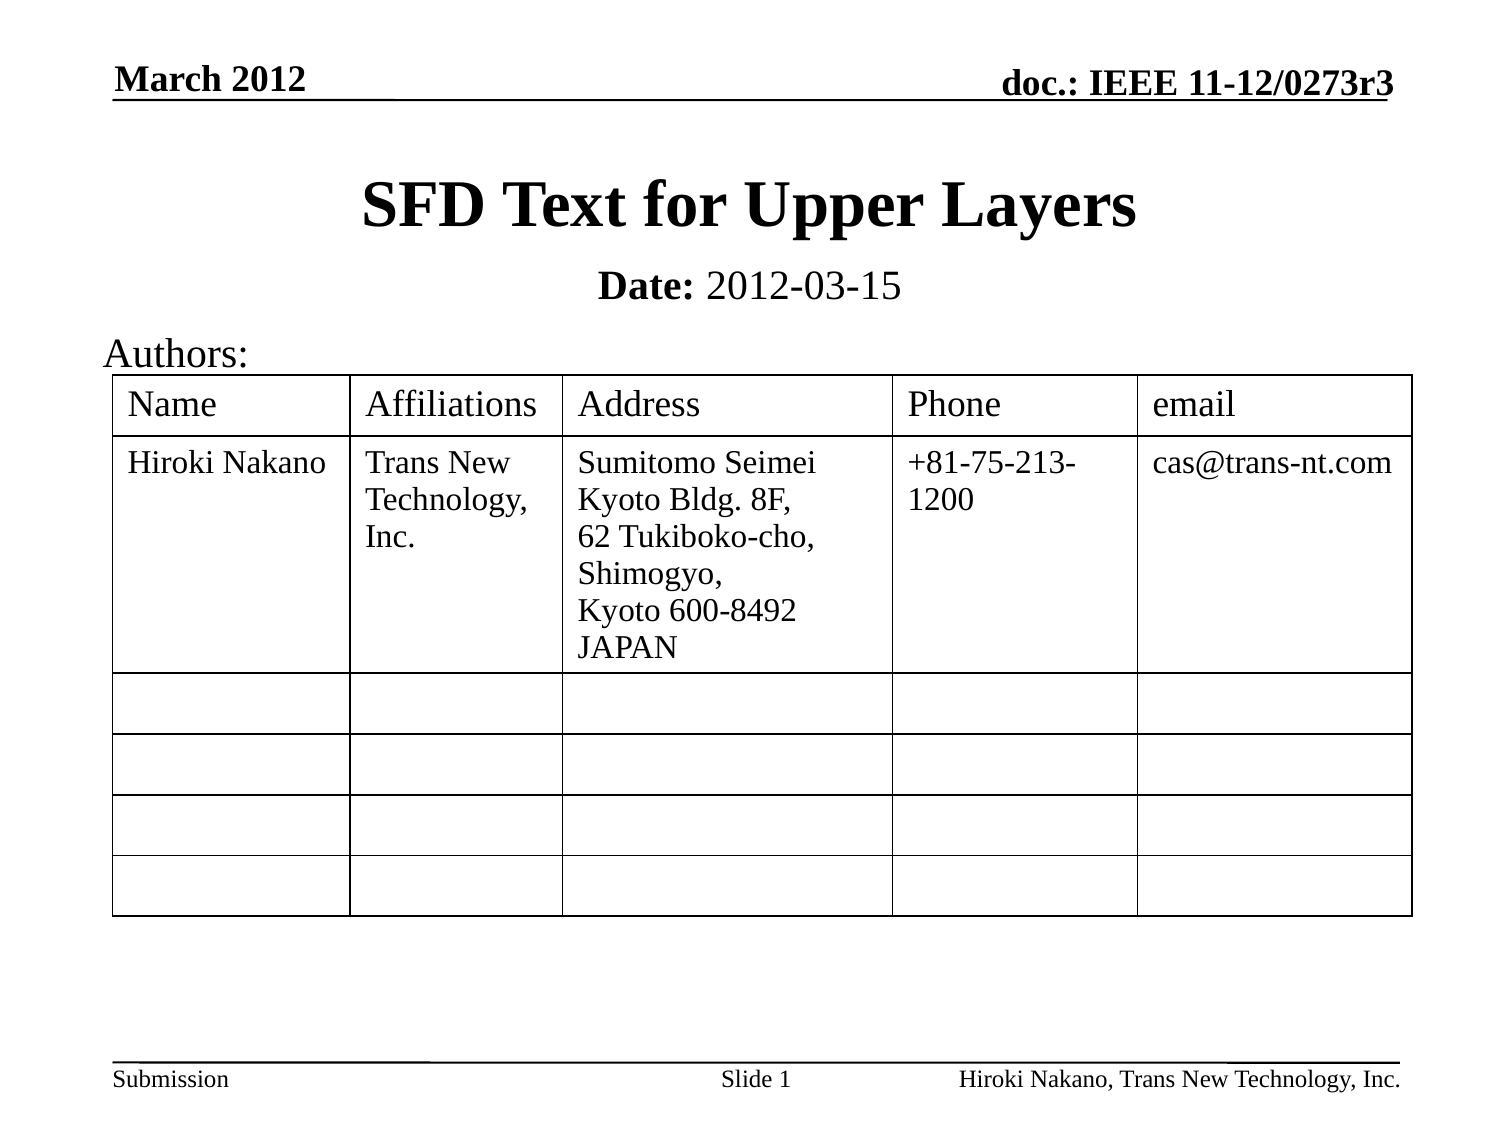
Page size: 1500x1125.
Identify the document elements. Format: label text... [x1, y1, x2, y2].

table_cell [563, 856, 892, 915]
table_cell [563, 796, 892, 855]
table_cell [1138, 735, 1411, 794]
table_cell [893, 856, 1137, 915]
table_cell [893, 735, 1137, 794]
table_cell [1138, 856, 1411, 915]
table_cell [113, 856, 349, 915]
table_cell cas@trans-nt.com [1138, 437, 1411, 672]
footer Hiroki Nakano, Trans New Technology, Inc. [902, 1061, 1402, 1093]
table_cell [113, 735, 349, 794]
table_cell Hiroki Nakano [113, 437, 349, 672]
table_cell Trans New Technology, Inc. [351, 437, 562, 672]
table_cell [351, 674, 562, 733]
table_cell [351, 856, 562, 915]
table_cell [113, 796, 349, 855]
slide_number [114, 54, 493, 100]
table_header Address [563, 376, 892, 435]
table_cell [563, 735, 892, 794]
table_cell [351, 796, 562, 855]
table_cell [563, 674, 892, 733]
table_cell [351, 735, 562, 794]
table_header Affiliations [351, 376, 562, 435]
table_cell [1138, 674, 1411, 733]
table_cell Sumitomo Seimei Kyoto Bldg. 8F, 62 Tukiboko-cho, Shimogyo, Kyoto 600-8492 JAPAN [563, 437, 892, 672]
table_cell [113, 674, 349, 733]
text_box Authors: [87, 318, 325, 381]
table_cell [893, 796, 1137, 855]
list Date: 2012-03-15 [112, 249, 1388, 316]
table_header Name [113, 376, 349, 435]
table_cell [893, 674, 1137, 733]
slide_number Slide 1 [712, 1061, 800, 1123]
table_header Phone [893, 376, 1137, 435]
table_cell +81-75-213-1200 [893, 437, 1137, 672]
table_header email [1138, 376, 1411, 435]
table_cell [1138, 796, 1411, 855]
title SFD Text for Upper Layers [112, 112, 1388, 249]
